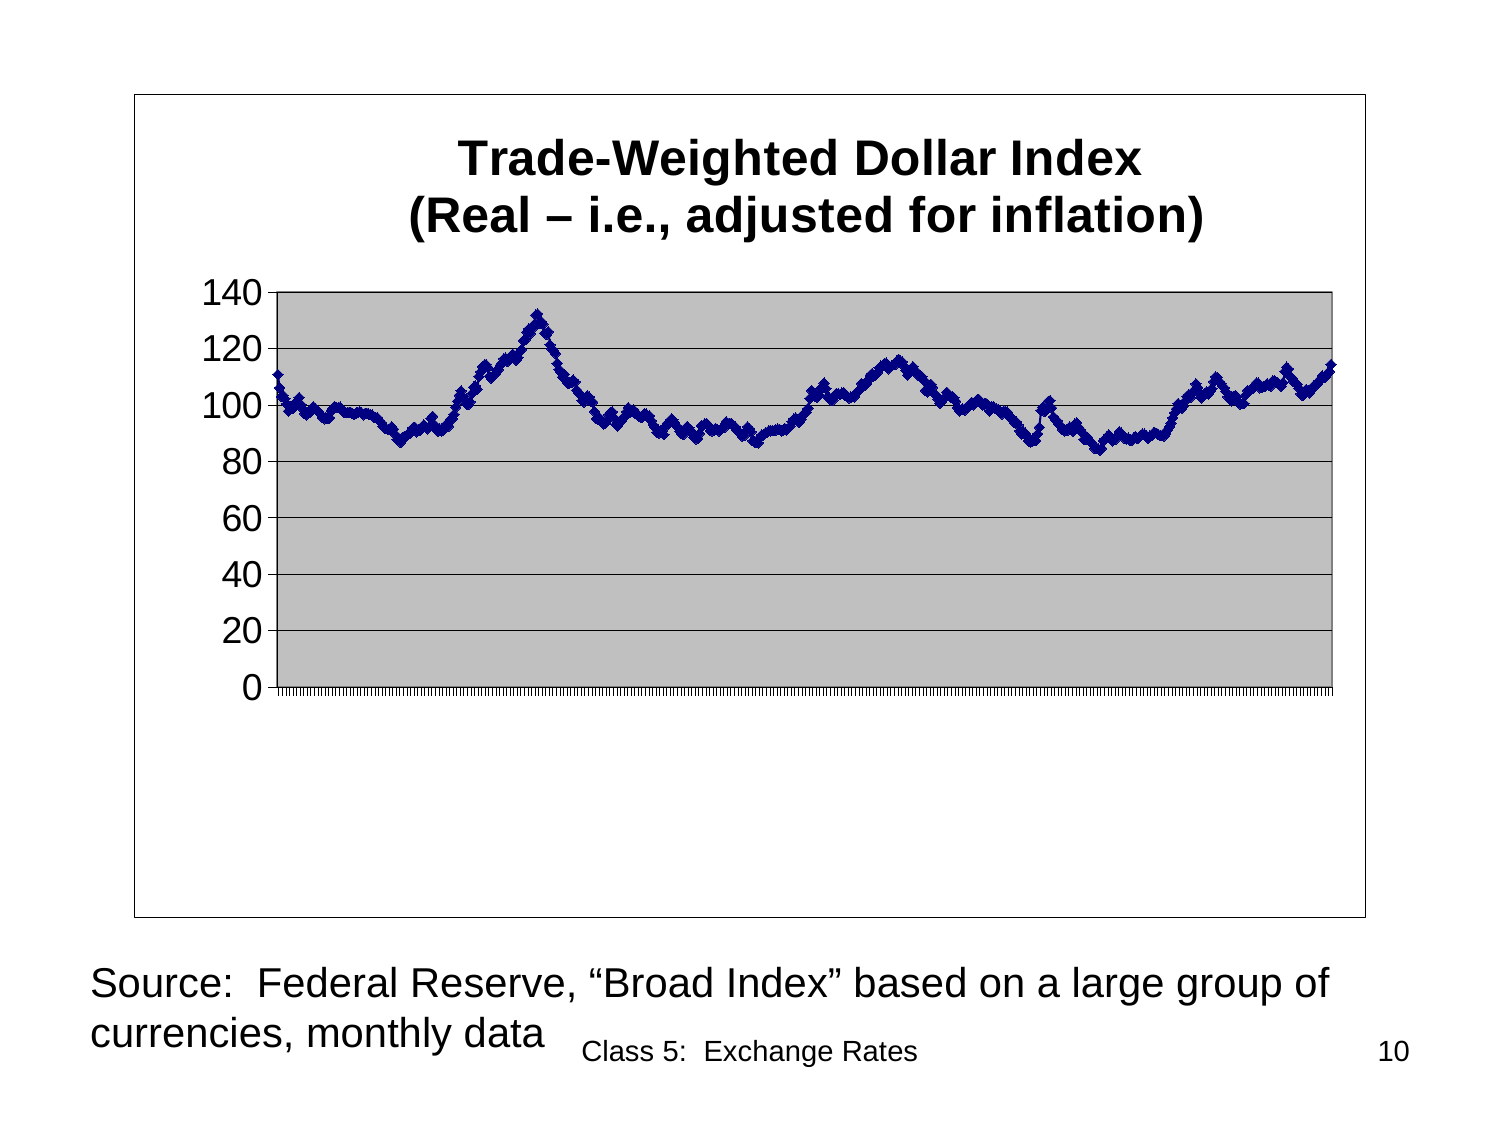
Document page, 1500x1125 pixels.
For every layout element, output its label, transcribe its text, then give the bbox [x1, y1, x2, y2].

title Source: Federal Reserve, “Broad Index” based on a large group of currencies, monthly data [74, 912, 1426, 1101]
chart [133, 93, 1366, 918]
